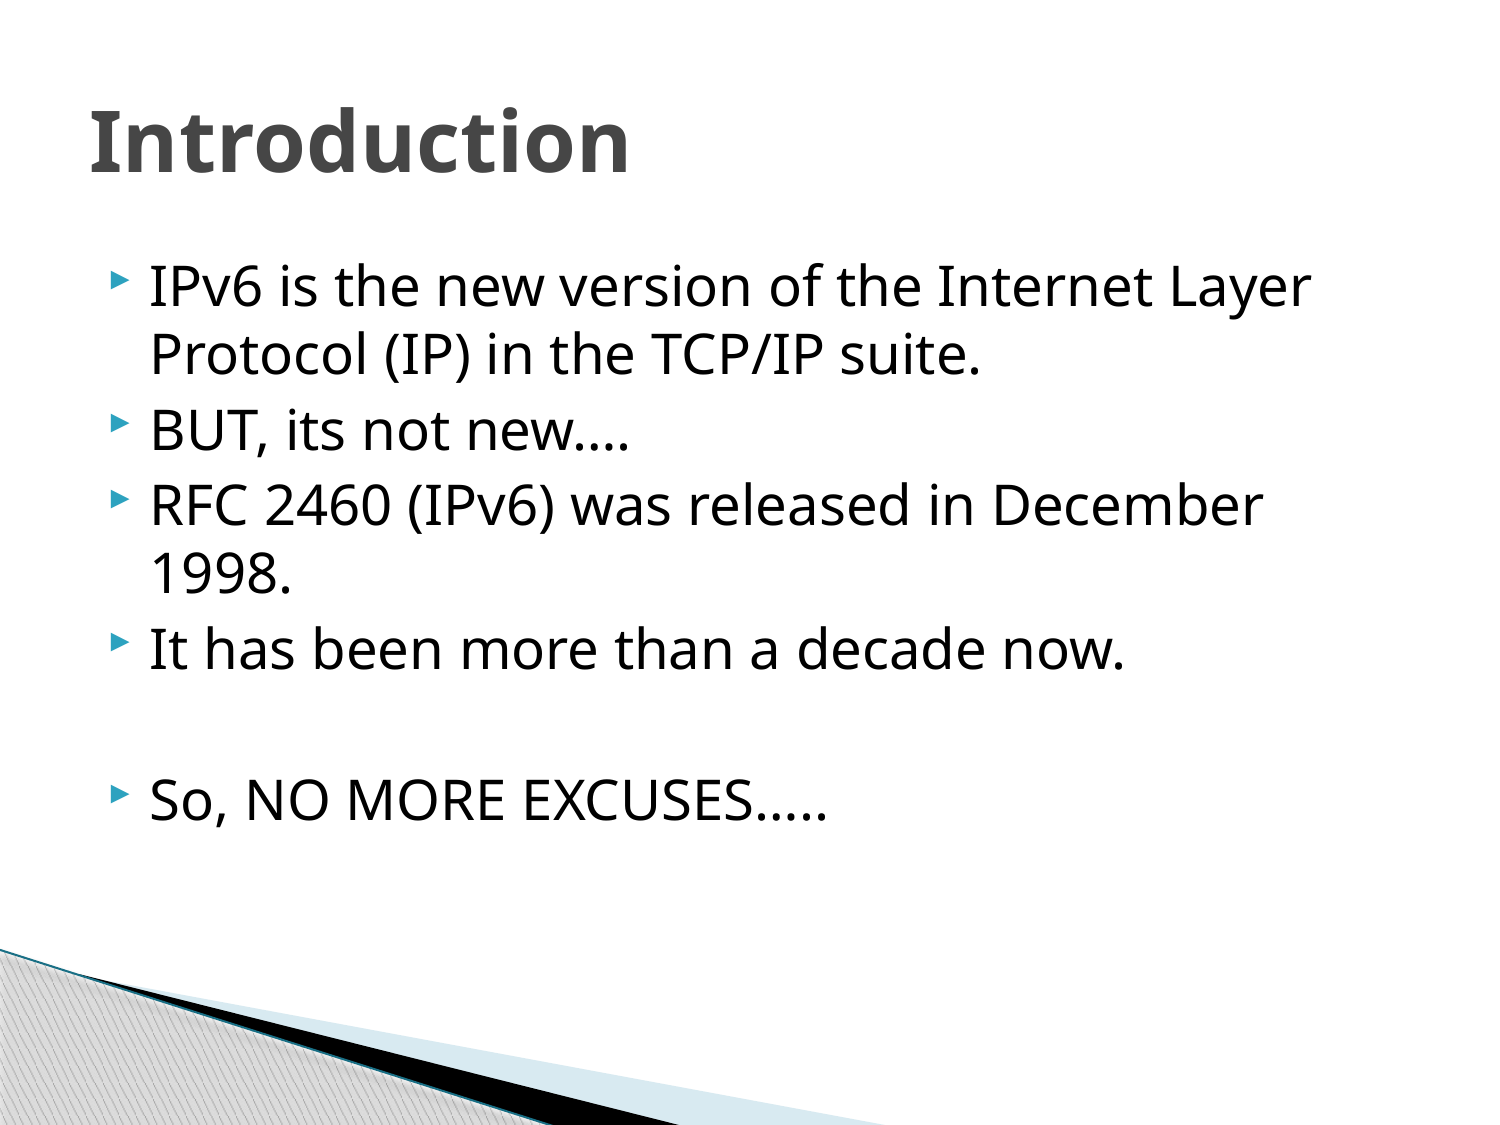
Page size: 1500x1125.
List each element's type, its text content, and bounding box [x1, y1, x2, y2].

title Introduction [75, 45, 1425, 233]
list IPv6 is the new version of the Internet Layer Protocol (IP) in the TCP/IP suite. BUT, its not new…. RFC 2460 (IPv6) was released in December 1998. It has been more than a decade now. So, NO MORE EXCUSES….. [75, 243, 1425, 986]
